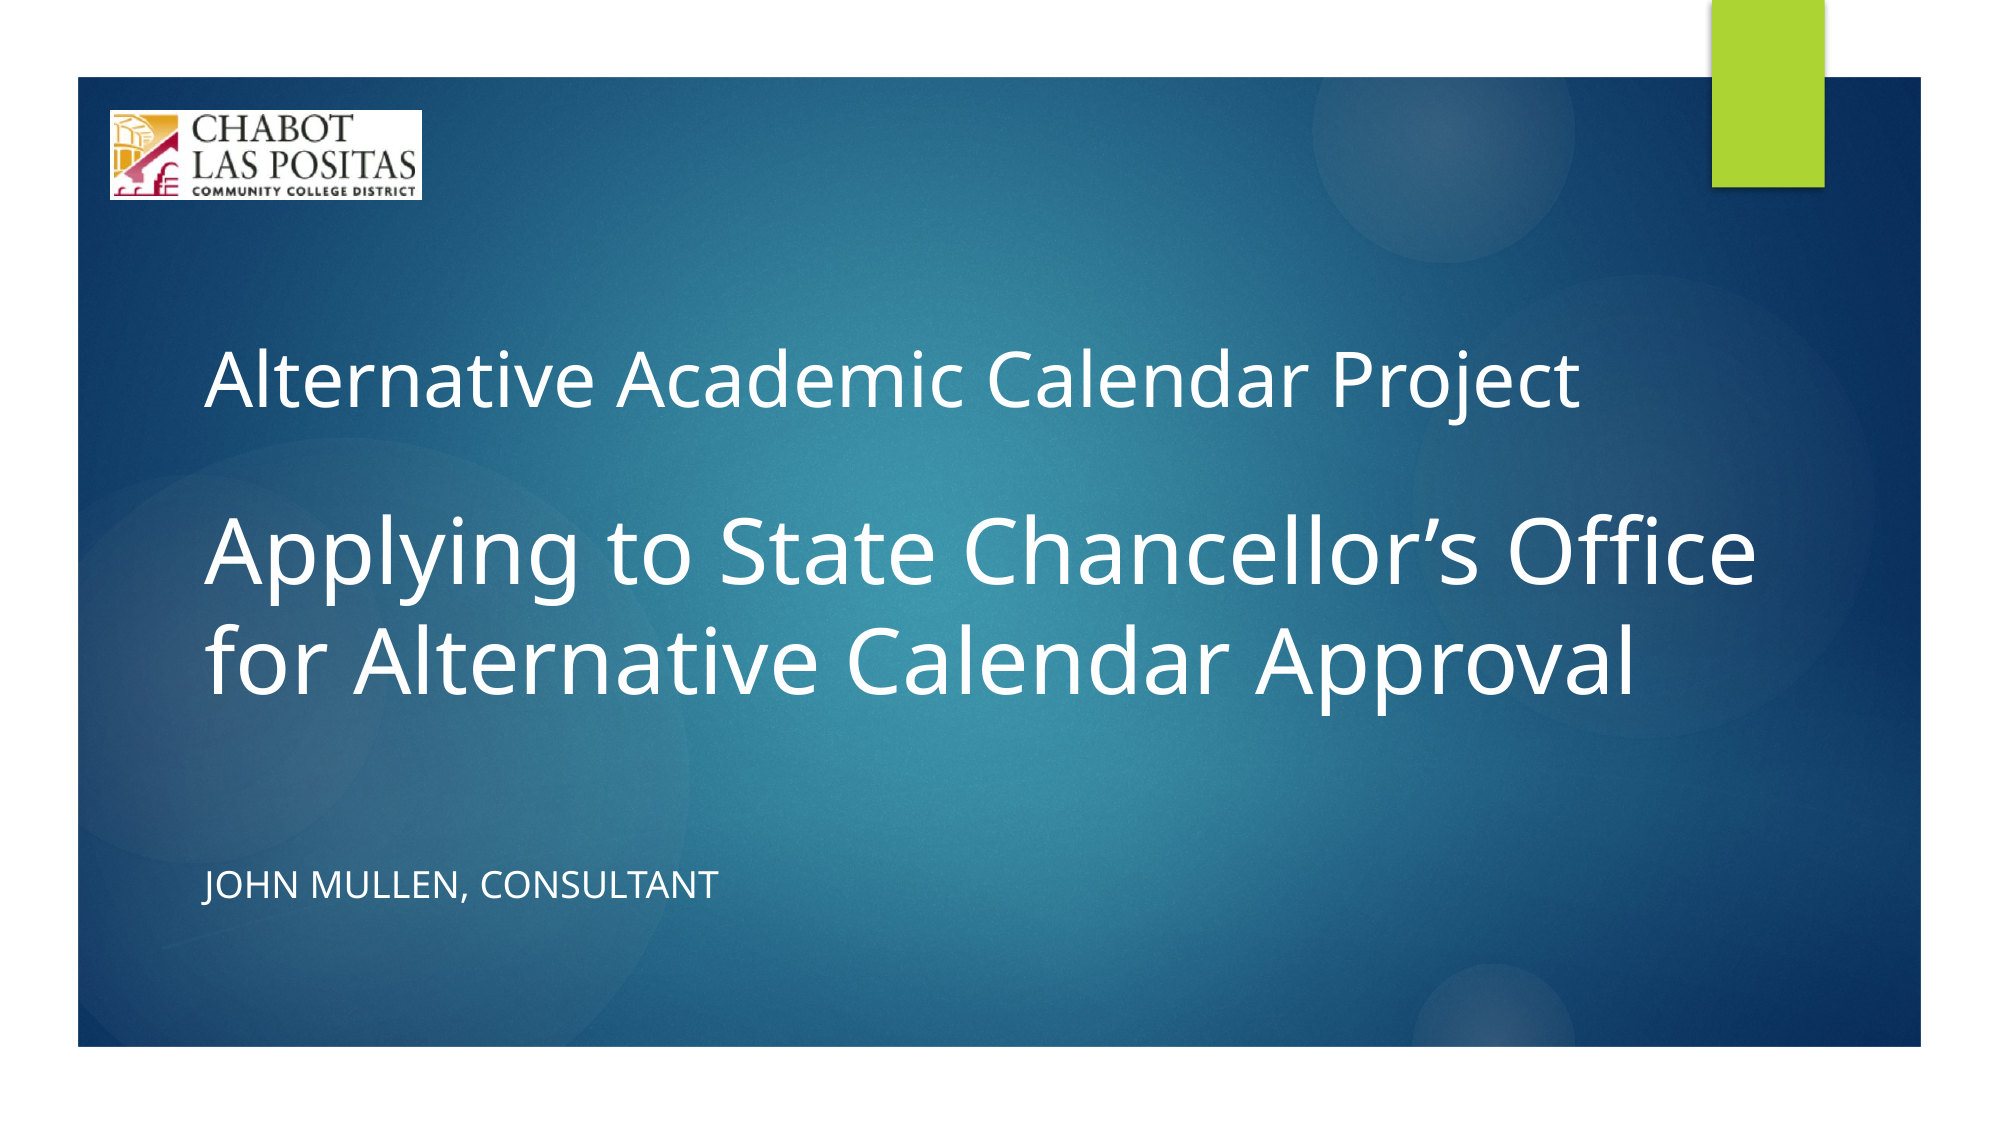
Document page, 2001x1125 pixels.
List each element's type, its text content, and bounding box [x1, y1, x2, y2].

title Alternative Academic Calendar Project Applying to State Chancellor’s Office for Alternative Calendar Approval [189, 350, 1791, 721]
picture [110, 110, 423, 201]
subtitle JOHN MULLEN, consultant [189, 853, 1638, 995]
